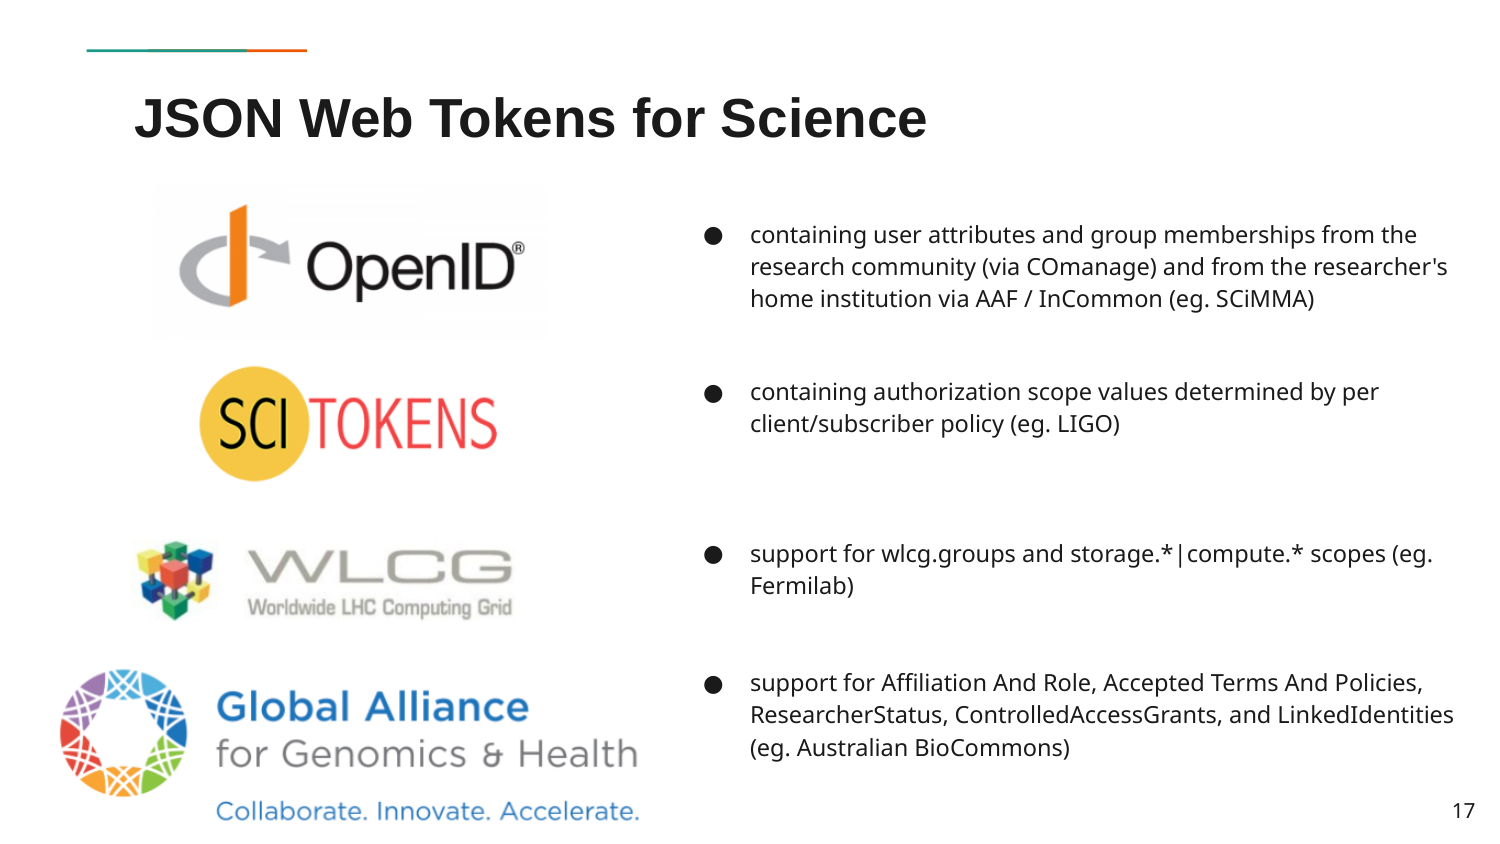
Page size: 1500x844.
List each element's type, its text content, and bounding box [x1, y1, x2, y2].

title JSON Web Tokens for Science [119, 67, 1381, 156]
list containing user attributes and group memberships from the research community (via COmanage) and from the researcher's home institution via AAF / InCommon (eg. SCiMMA) containing authorization scope values determined by per client/subscriber policy (eg. LIGO) support for wlcg.groups and storage.*|compute.* scopes (eg. Fermilab) support for Affiliation And Role, Accepted Terms And Policies, ResearcherStatus, ControlledAccessGrants, and LinkedIdentities (eg. Australian BioCommons) [668, 200, 1471, 809]
slide_number 17 [1400, 779, 1491, 844]
picture [34, 176, 665, 844]
